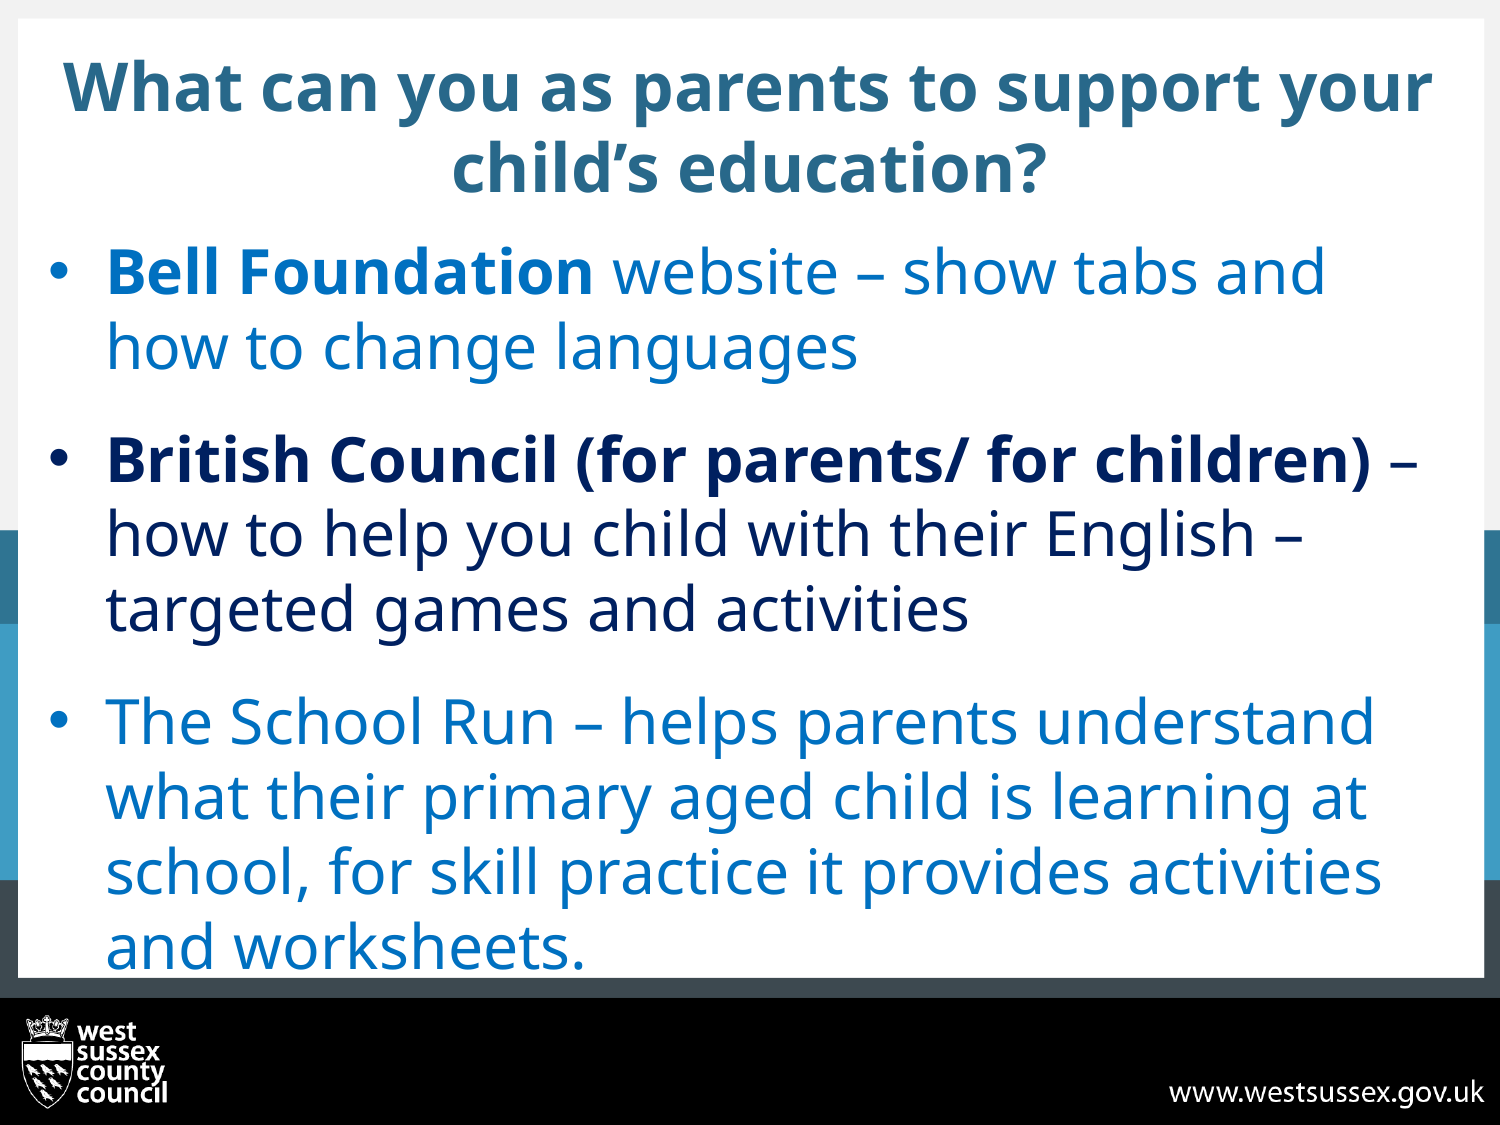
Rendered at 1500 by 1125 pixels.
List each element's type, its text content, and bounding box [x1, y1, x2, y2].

list Bell Foundation website – show tabs and how to change languages British Council (for parents/ for children) – how to help you child with their English – targeted games and activities The School Run – helps parents understand what their primary aged child is learning at school, for skill practice it provides activities and worksheets. [33, 224, 1466, 1012]
title What can you as parents to support your child’s education? [33, 35, 1466, 214]
picture [0, 0, 1500, 1125]
